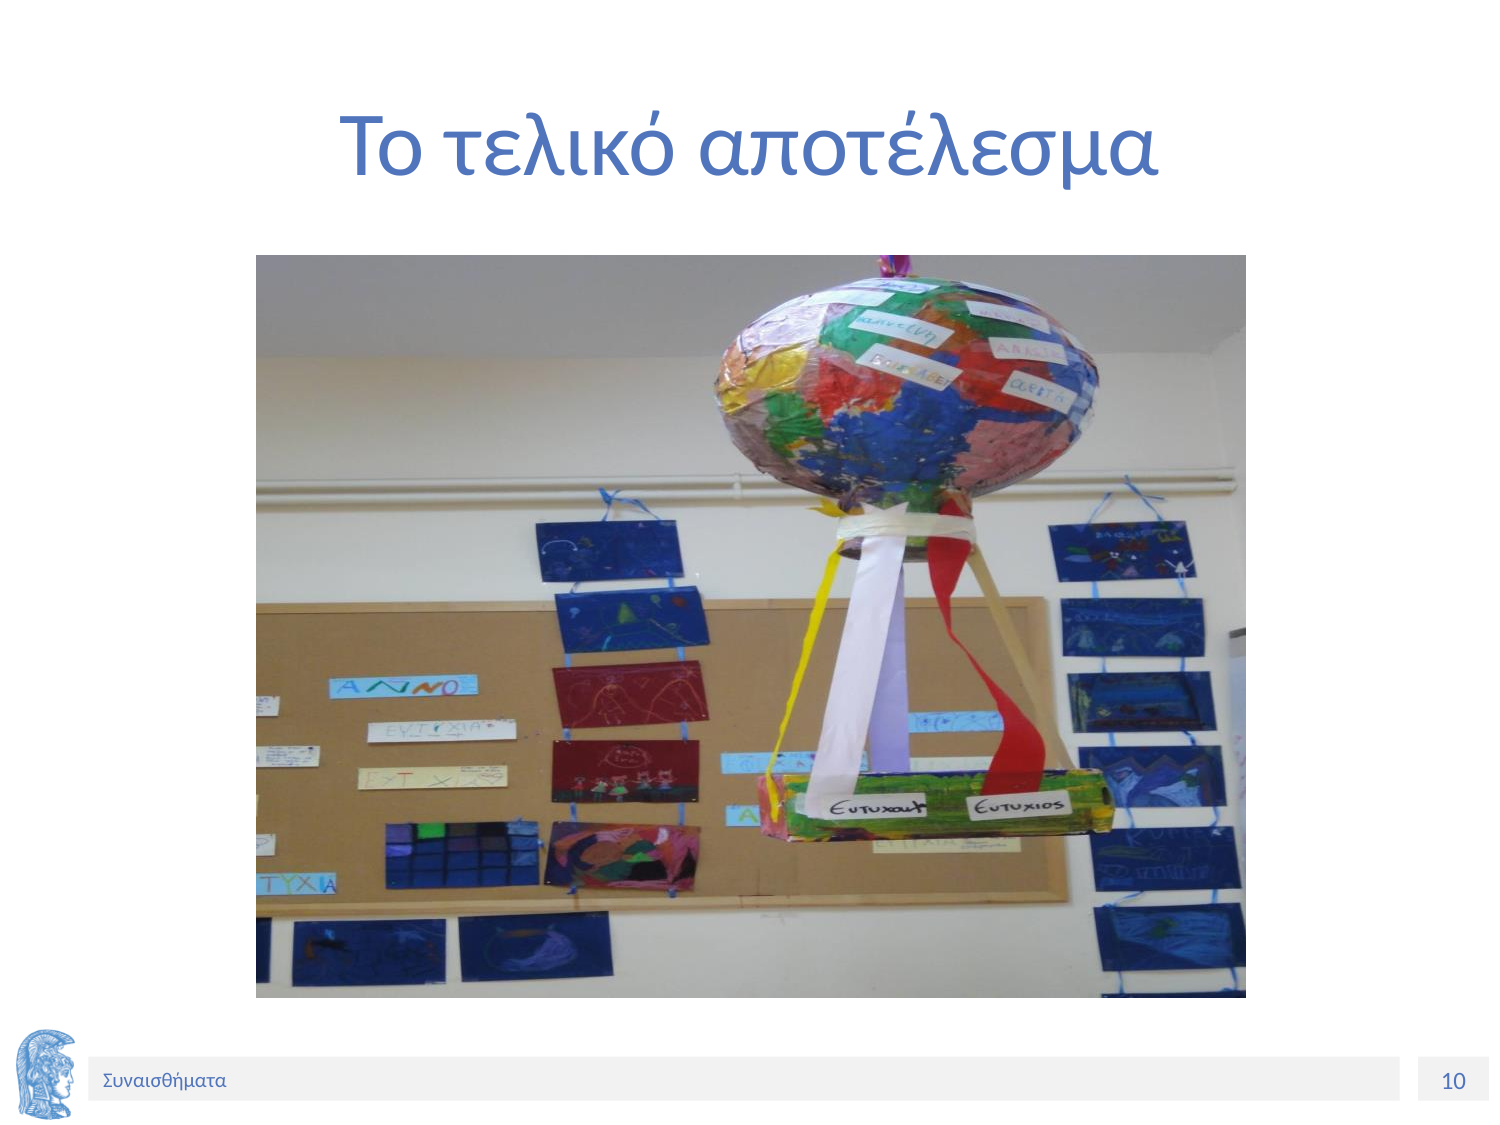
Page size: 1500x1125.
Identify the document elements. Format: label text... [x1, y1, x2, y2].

title Το τελικό αποτέλεσμα [75, 45, 1425, 233]
picture [9, 1026, 81, 1120]
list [255, 255, 1247, 999]
